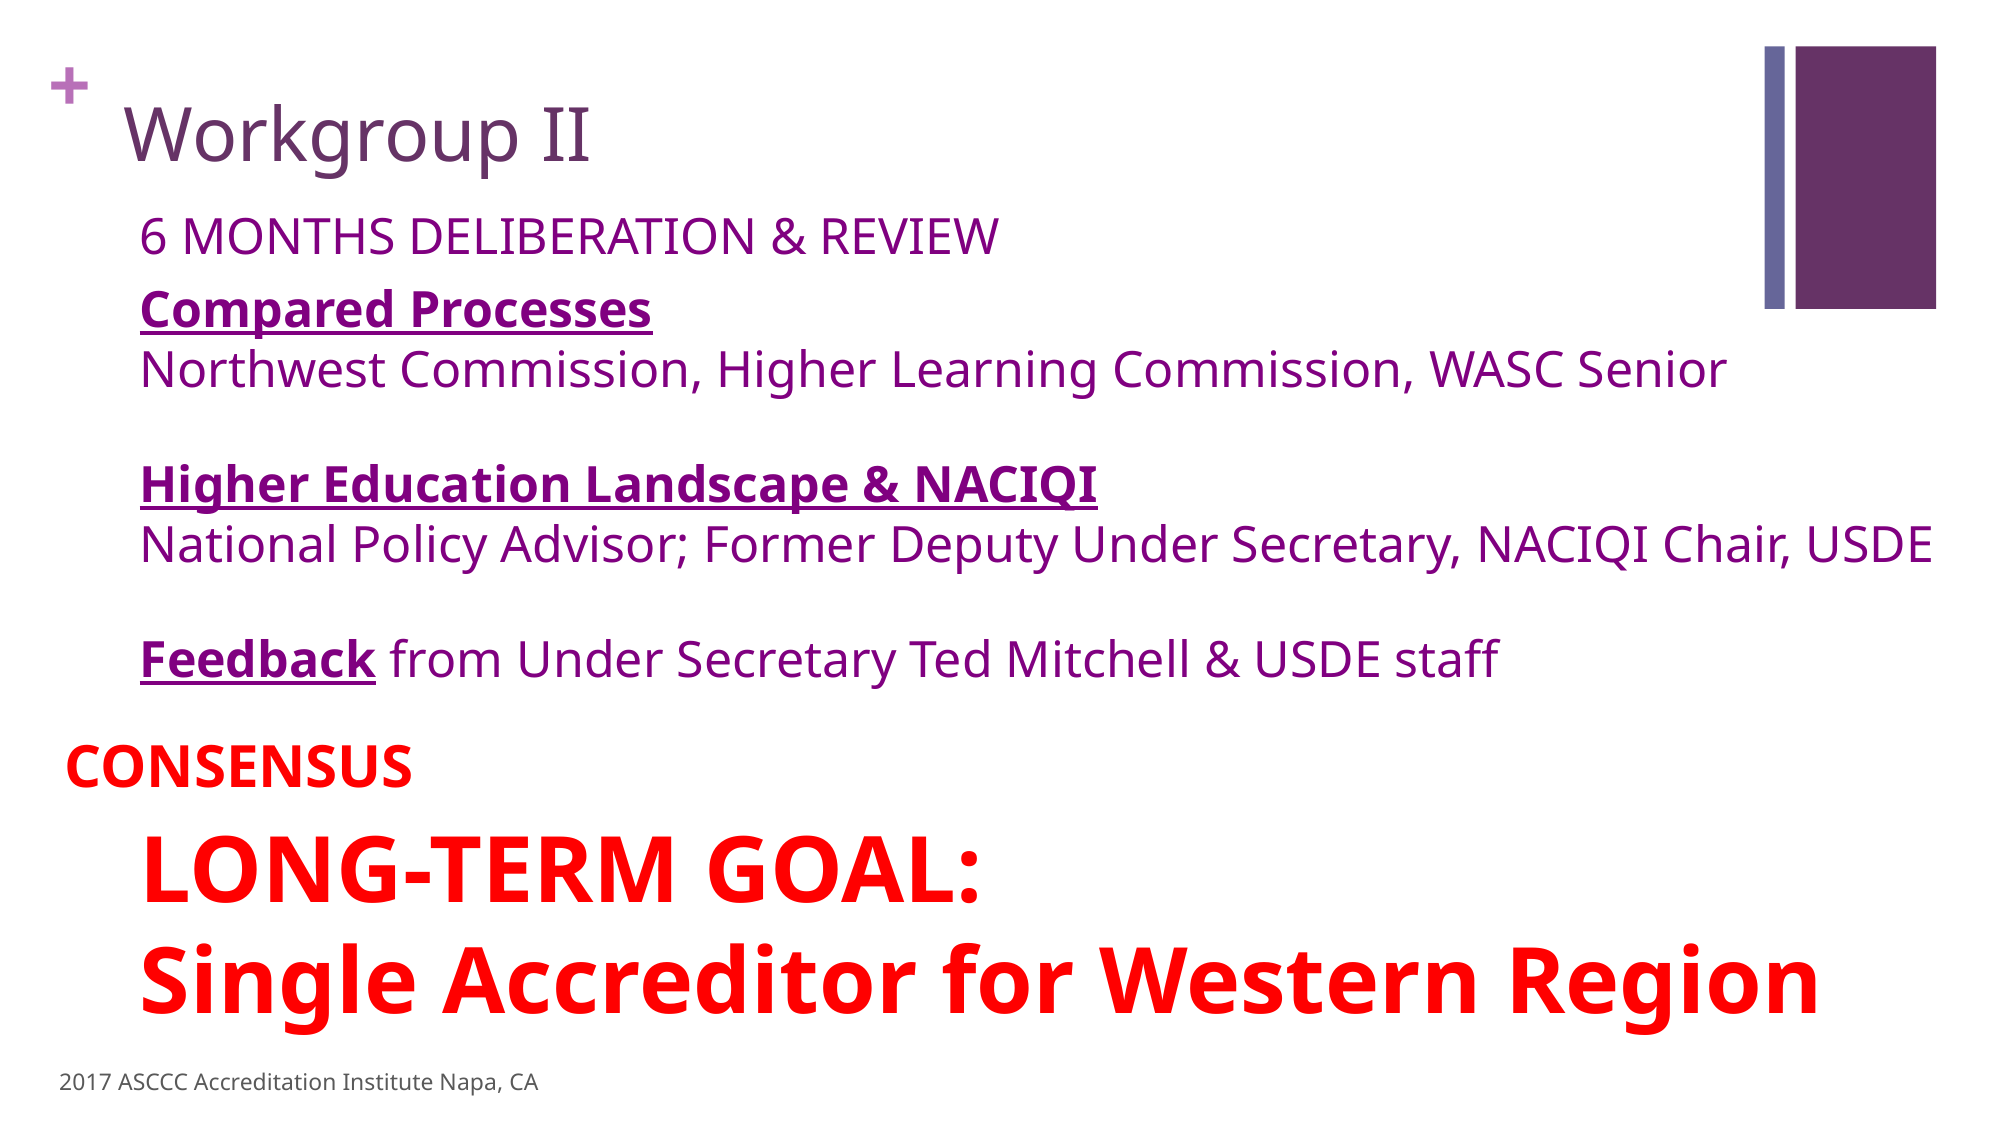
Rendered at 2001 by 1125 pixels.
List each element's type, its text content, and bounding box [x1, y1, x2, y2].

list 6 MONTHS DELIBERATION & REVIEW Compared Processes Northwest Commission, Higher Learning Commission, WASC Senior Higher Education Landscape & NACIQI National Policy Advisor; Former Deputy Under Secretary, NACIQI Chair, USDE Feedback from Under Secretary Ted Mitchell & USDE staff CONSENSUS LONG-TERM GOAL: Single Accreditor for Western Region [49, 197, 2000, 1089]
footer 2017 ASCCC Accreditation Institute Napa, CA [44, 1053, 1384, 1114]
title Workgroup II [109, 79, 1762, 197]
